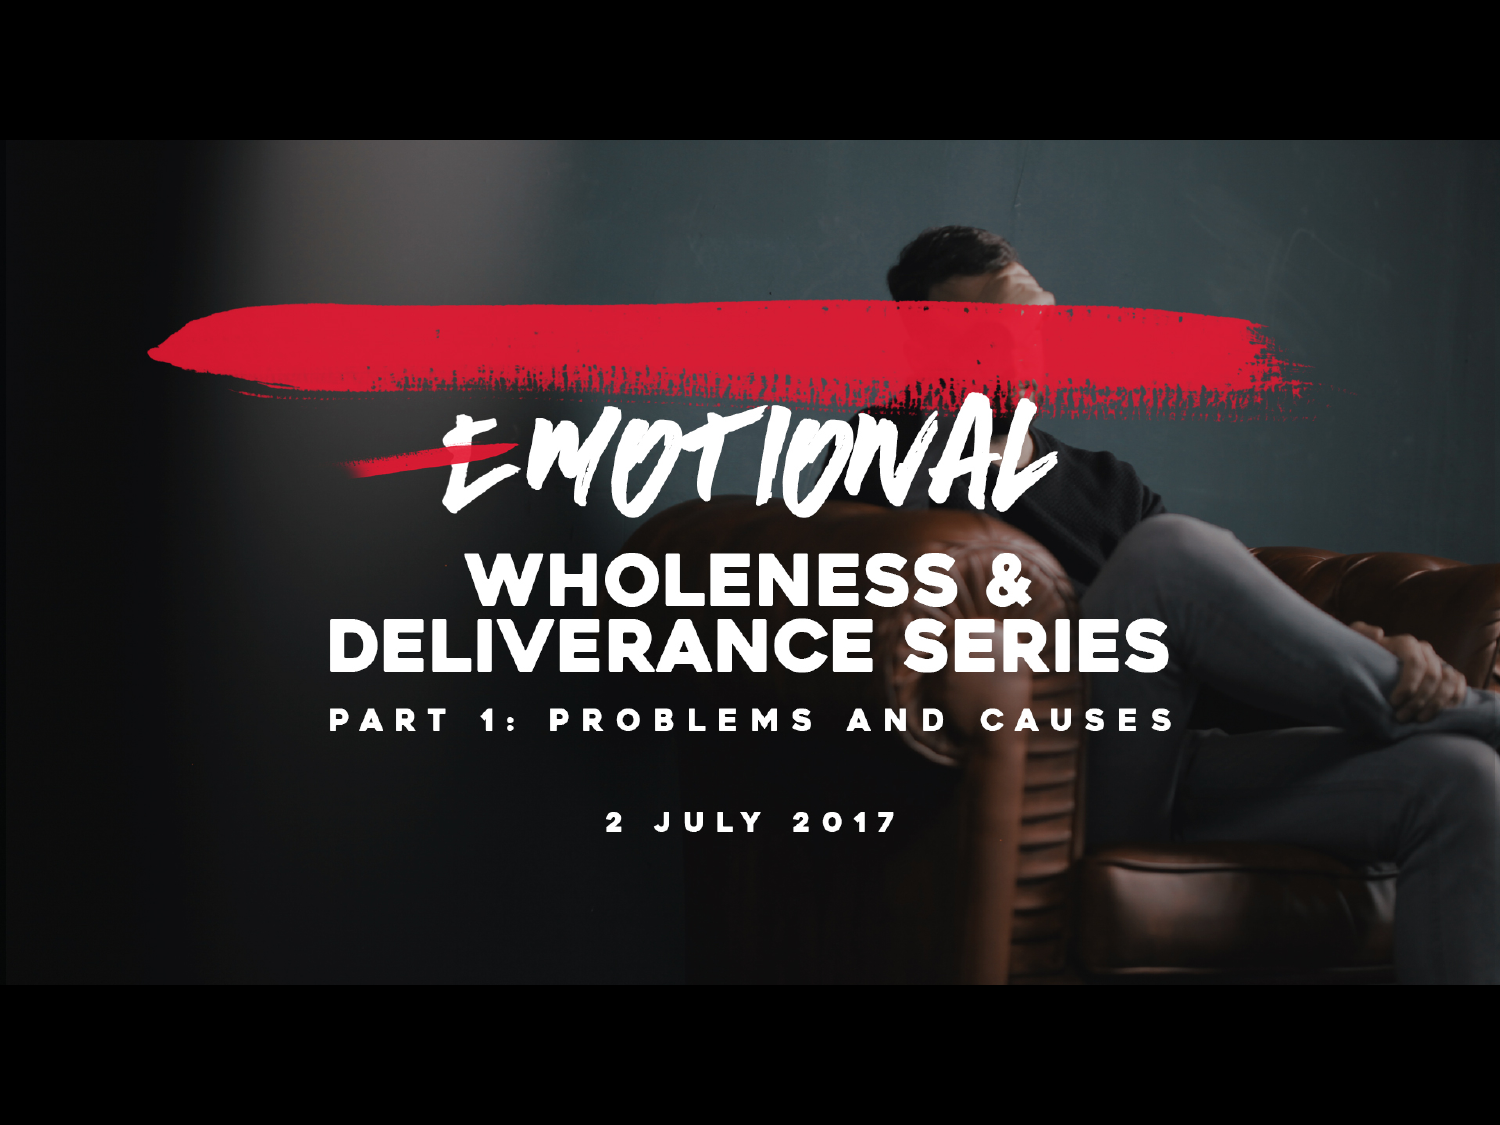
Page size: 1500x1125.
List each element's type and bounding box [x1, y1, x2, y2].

picture [0, 140, 1500, 985]
